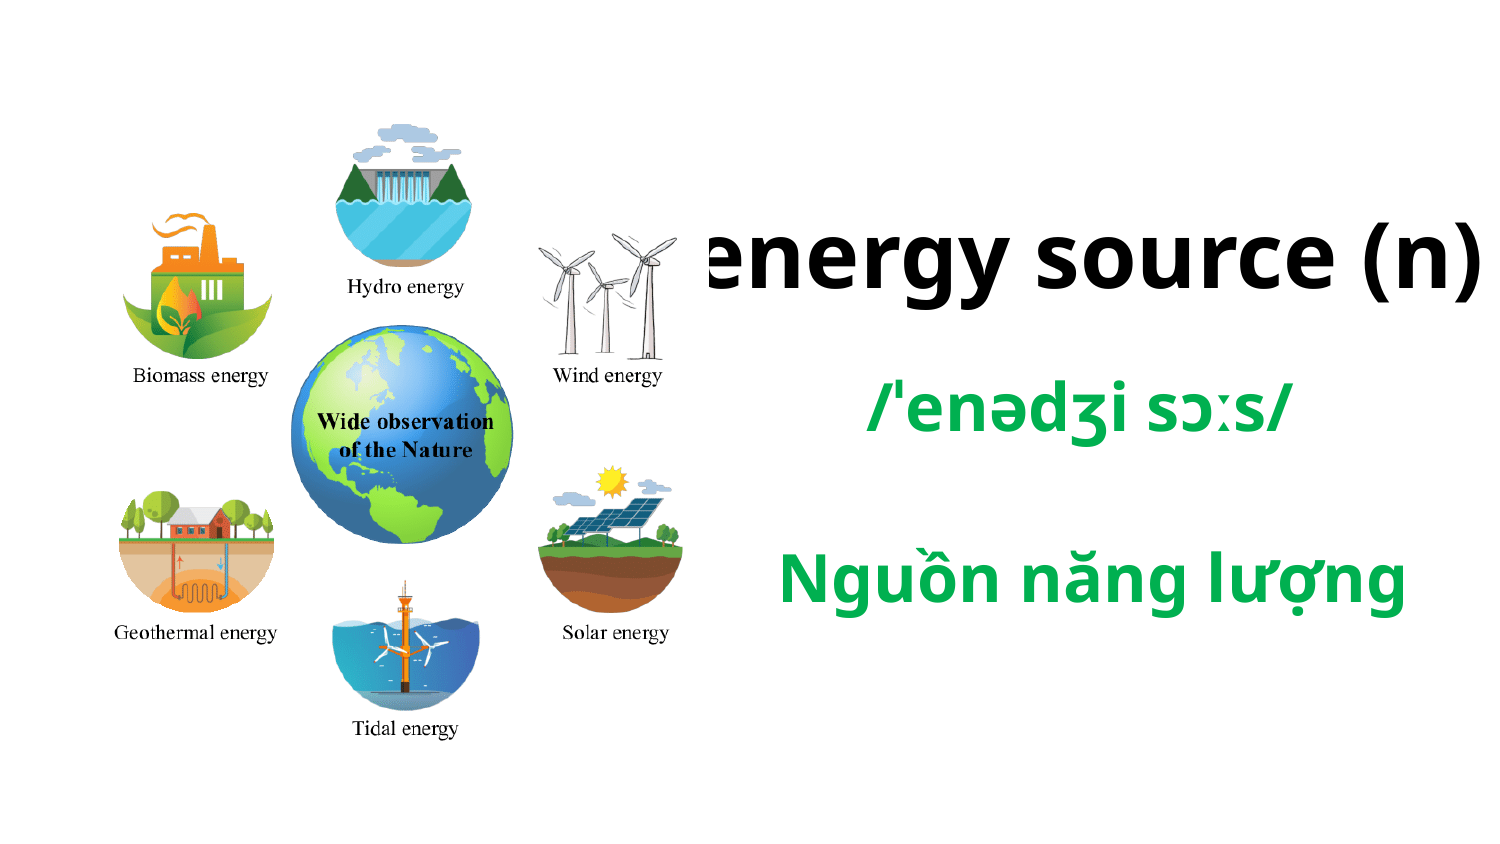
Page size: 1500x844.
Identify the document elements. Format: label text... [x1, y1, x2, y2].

text_box /ˈenədʒi sɔːs/ [713, 357, 1500, 453]
title energy source (n) [713, 220, 1500, 282]
text_box Nguồn năng lượng [713, 528, 1500, 624]
picture [83, 102, 709, 742]
